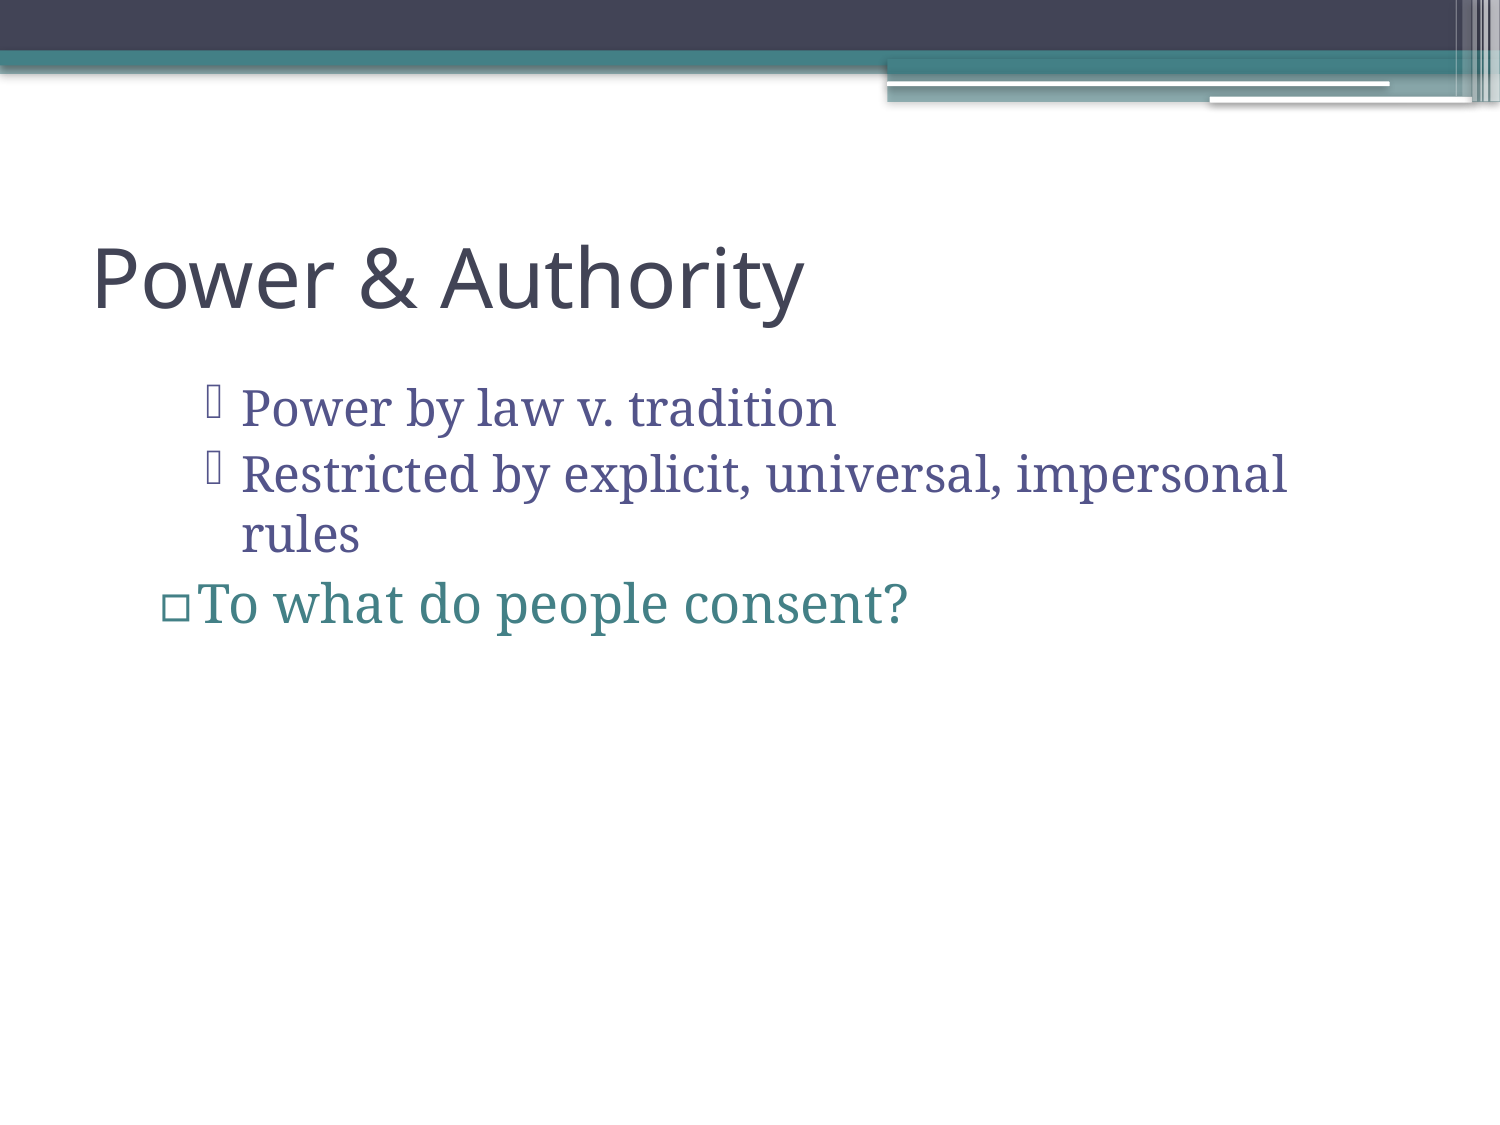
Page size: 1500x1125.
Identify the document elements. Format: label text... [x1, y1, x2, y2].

title Power & Authority [74, 187, 1426, 363]
list Power by law v. tradition Restricted by explicit, universal, impersonal rules To what do people consent? [74, 368, 1426, 1079]
